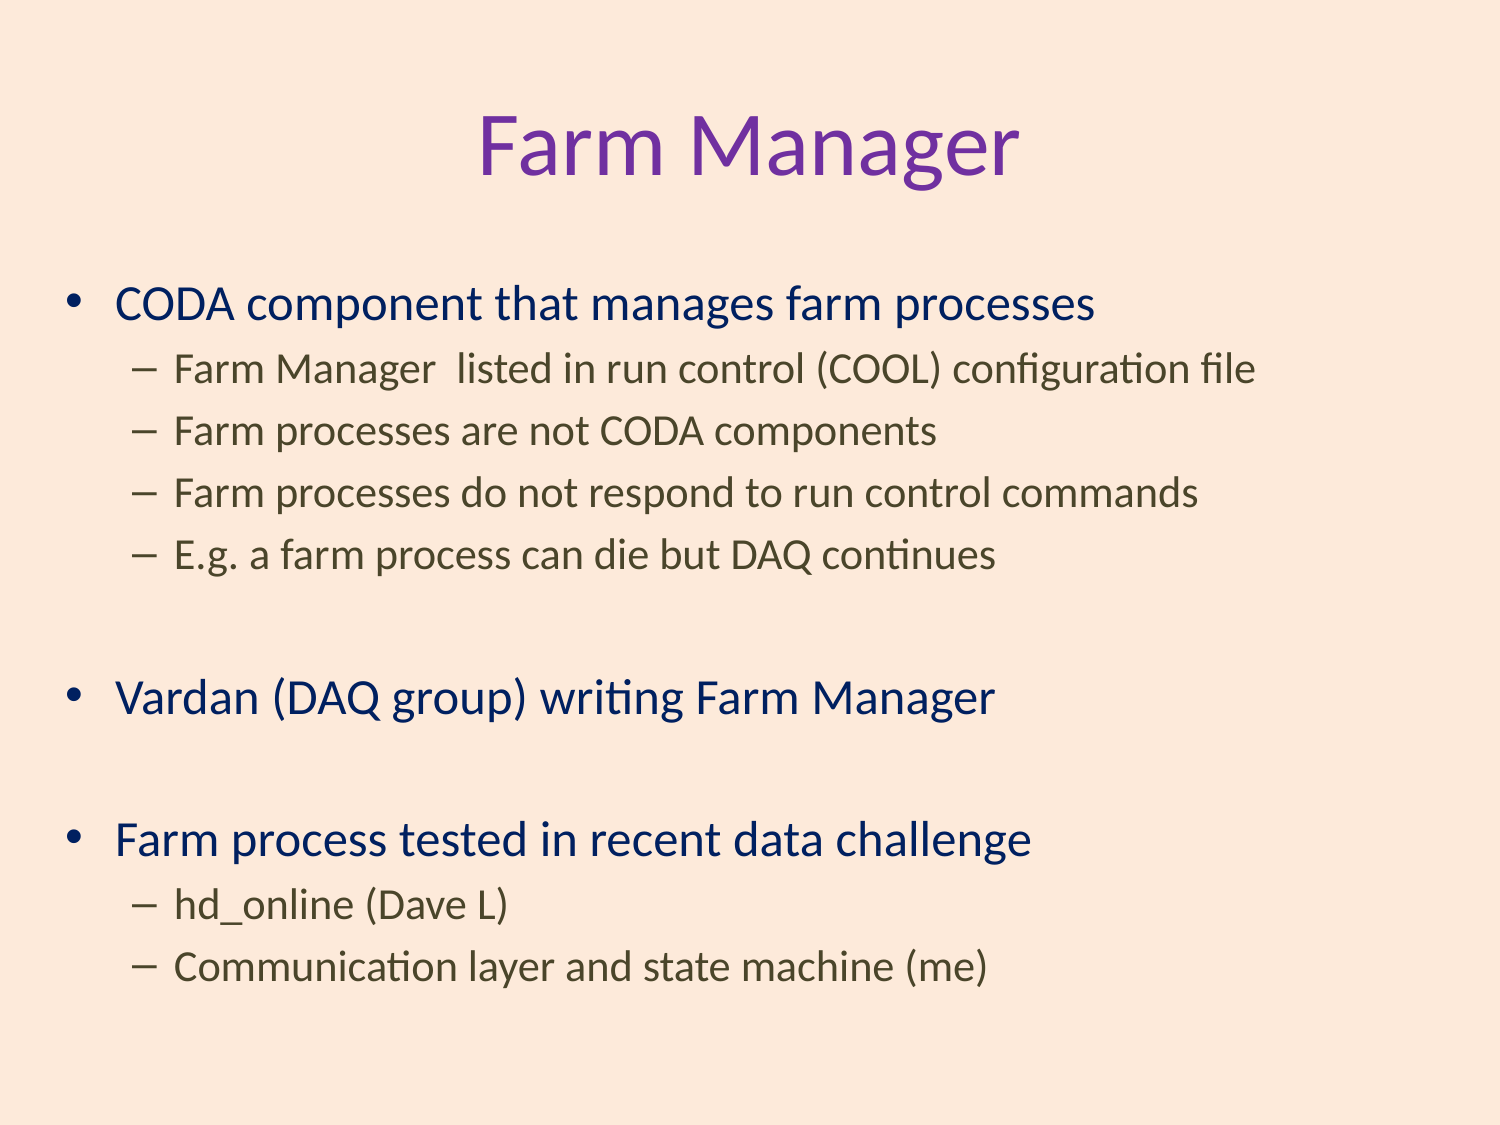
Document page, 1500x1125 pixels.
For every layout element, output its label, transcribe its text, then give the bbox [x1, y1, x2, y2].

list CODA component that manages farm processes Farm Manager listed in run control (COOL) configuration file Farm processes are not CODA components Farm processes do not respond to run control commands E.g. a farm process can die but DAQ continues Vardan (DAQ group) writing Farm Manager Farm process tested in recent data challenge hd_online (Dave L) Communication layer and state machine (me) [50, 262, 1463, 1005]
title Farm Manager [75, 45, 1425, 233]
